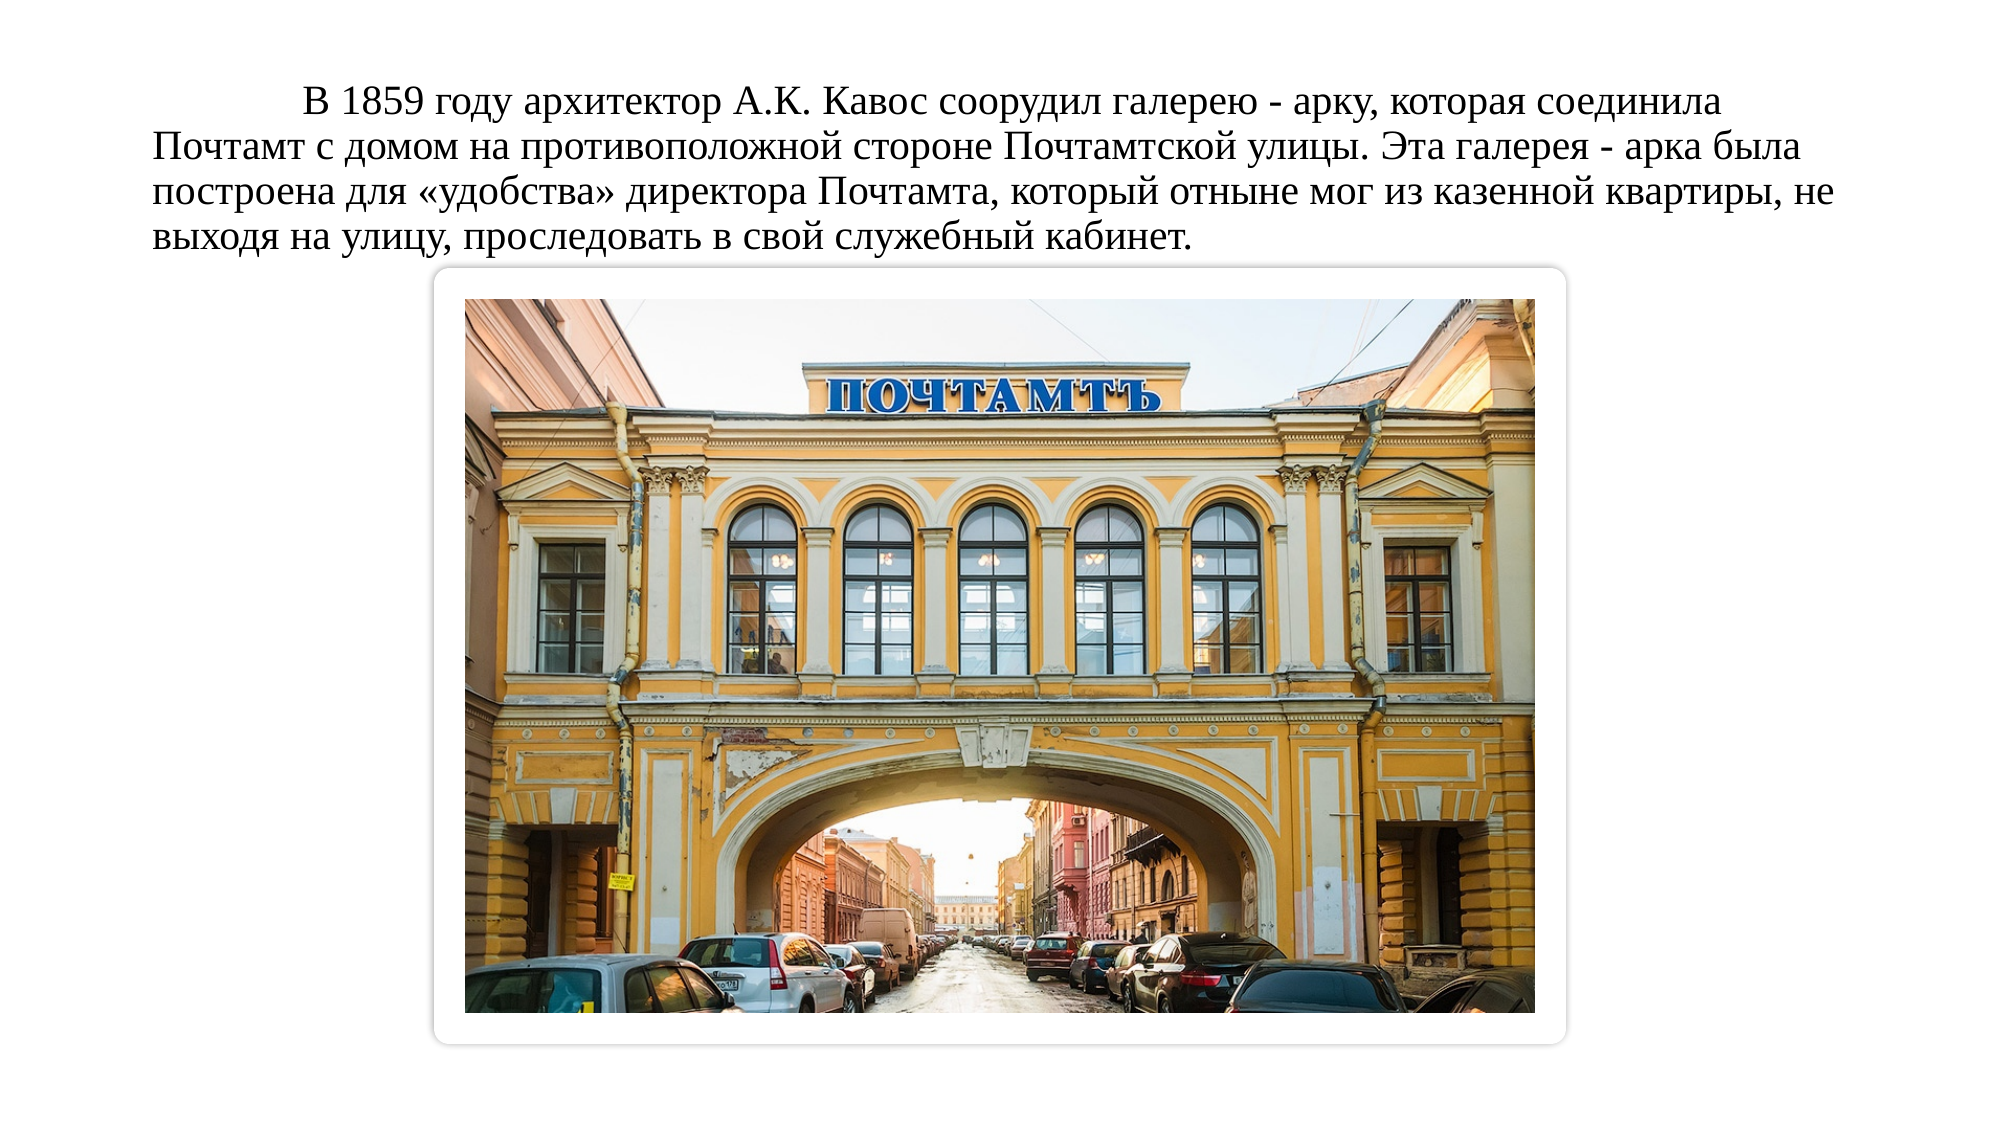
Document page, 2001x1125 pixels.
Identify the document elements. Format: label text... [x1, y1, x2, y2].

title В 1859 году архитектор А.К. Кавос соорудил галерею - арку, которая соединила Почтамт с домом на противоположной стороне Почтамтской улицы. Эта галерея - арка была построена для «удобства» директора Почтамта, который отныне мог из казенной квартиры, не выходя на улицу, проследовать в свой служебный кабинет. [137, 59, 1863, 278]
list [464, 299, 1535, 1014]
